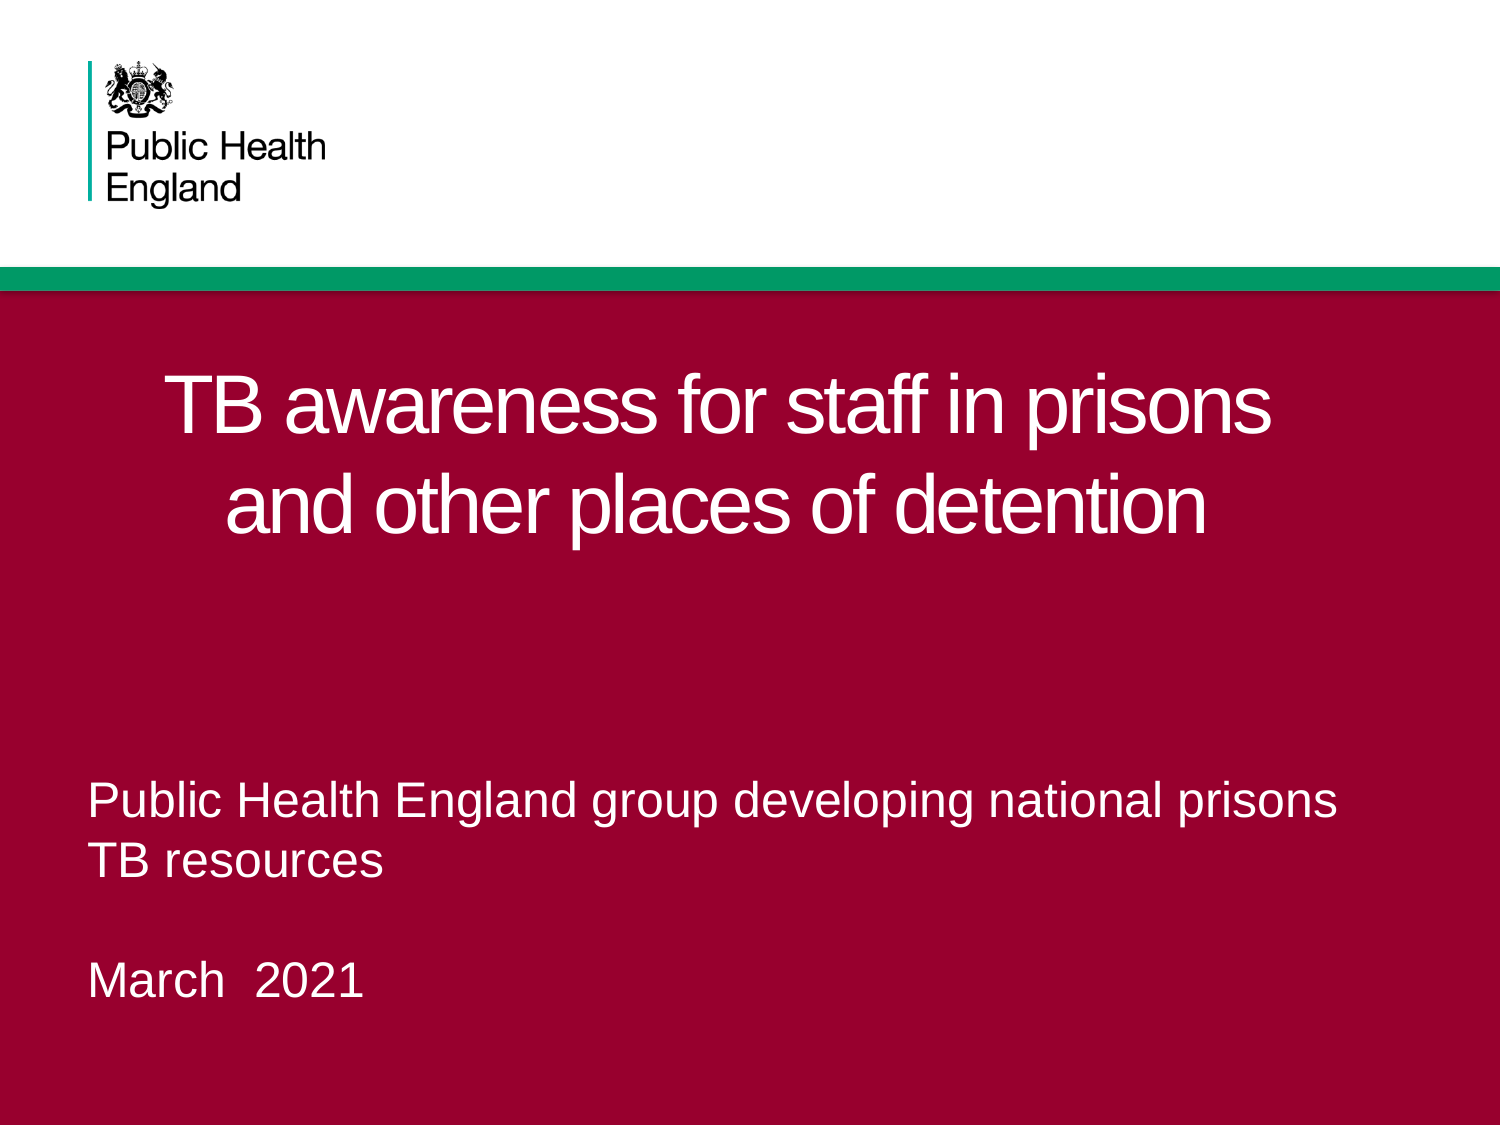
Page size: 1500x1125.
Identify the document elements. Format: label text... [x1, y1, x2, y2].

picture [88, 61, 325, 209]
title TB awareness for staff in prisons and other places of detention [91, 349, 1344, 692]
subtitle Public Health England group developing national prisons TB resources March 2021 [87, 857, 1340, 1008]
